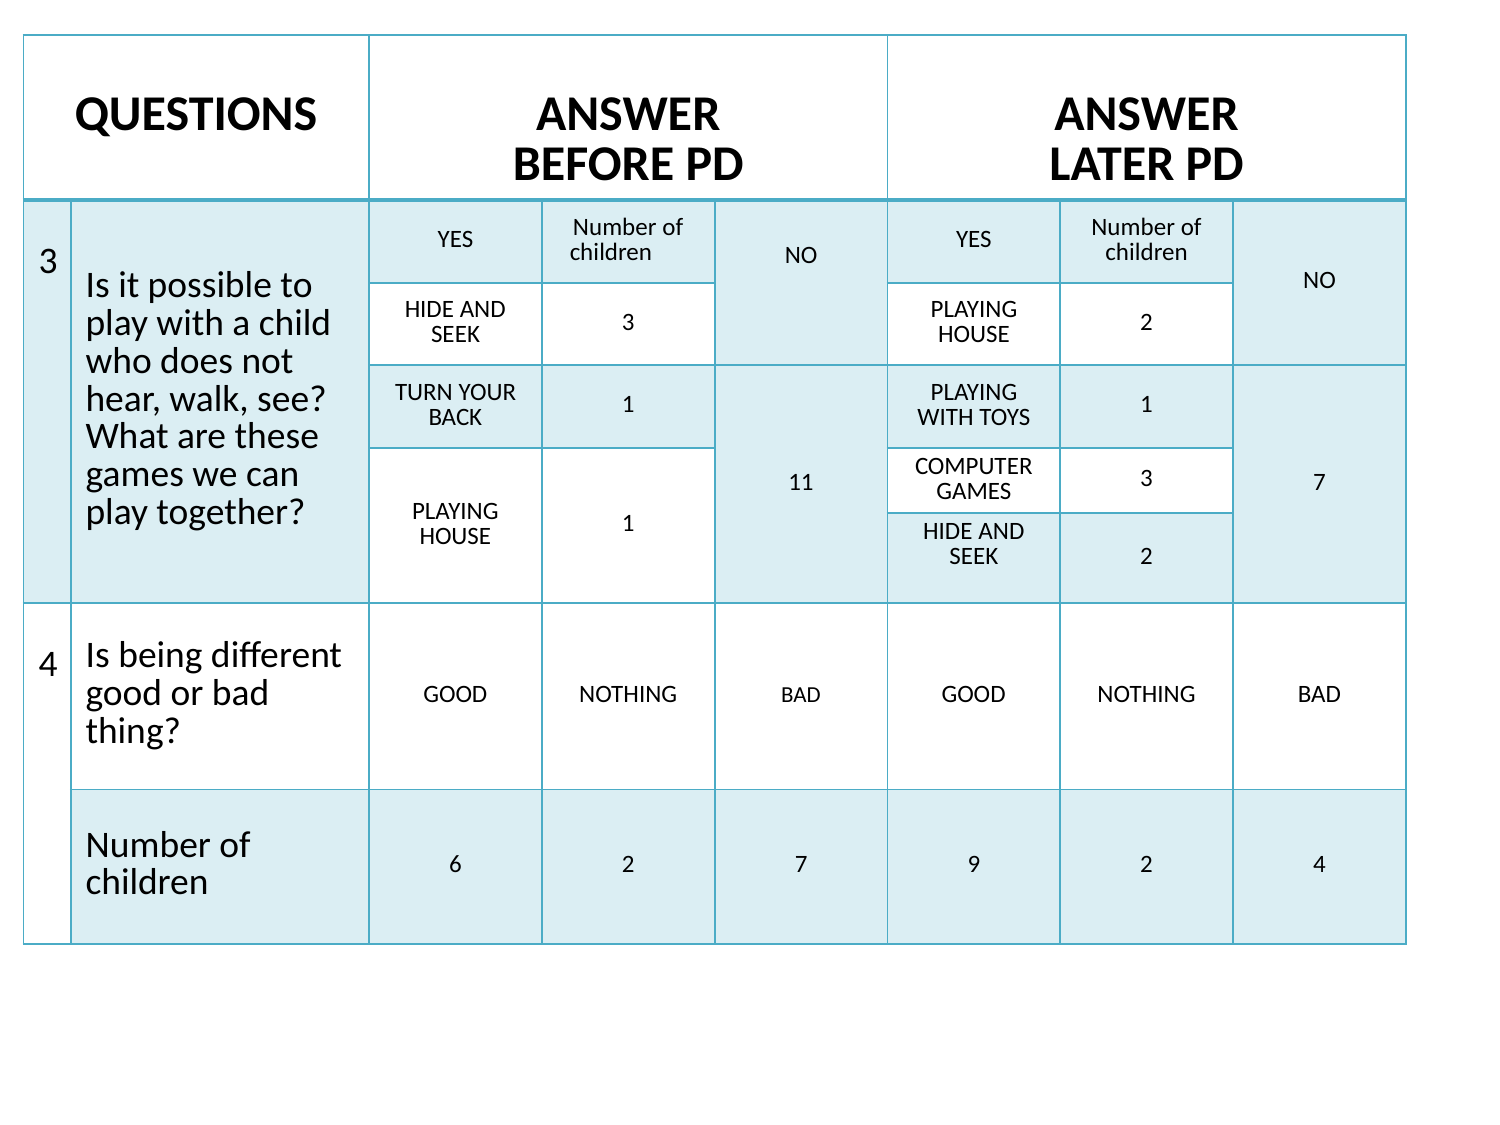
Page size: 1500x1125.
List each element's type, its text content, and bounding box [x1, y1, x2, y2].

table_cell YES [370, 202, 541, 282]
table_cell GOOD [370, 604, 541, 789]
table_cell 2 [543, 790, 714, 943]
table_cell Is being different good or bad thing? [72, 604, 368, 789]
table_cell 3 [24, 202, 70, 602]
table_cell 3 [1061, 449, 1232, 512]
table_cell NO [716, 202, 887, 364]
table_cell COMPUTER GAMES [888, 449, 1059, 512]
table_cell 7 [1234, 366, 1405, 602]
table_cell 2 [1061, 284, 1232, 364]
table_cell YES [888, 202, 1059, 282]
table_cell TURN YOUR BACK [370, 366, 541, 447]
table_cell 1 [543, 449, 714, 602]
table_cell BAD [1234, 604, 1405, 789]
table_cell NO [1234, 202, 1405, 364]
table_header ANSWER LATER PD [888, 36, 1405, 198]
table_cell Number of children [543, 202, 714, 282]
table_cell PLAYING HOUSE [888, 284, 1059, 364]
table_cell PLAYING WITH TOYS [888, 366, 1059, 447]
table_cell 1 [543, 366, 714, 447]
table_cell 6 [370, 790, 541, 943]
table_cell Number of children [72, 790, 368, 943]
table_cell 7 [716, 790, 887, 943]
table_cell 2 [1061, 514, 1232, 602]
table_cell PLAYING HOUSE [370, 449, 541, 602]
table_cell 1 [1061, 366, 1232, 447]
table_header QUESTIONS [24, 36, 368, 198]
table_cell 2 [1061, 790, 1232, 943]
table_cell HIDE AND SEEK [888, 514, 1059, 602]
table_cell Number of children [1061, 202, 1232, 282]
table_cell 4 [1234, 790, 1405, 943]
table_cell NOTHING [543, 604, 714, 789]
table_cell NOTHING [1061, 604, 1232, 789]
table_cell 4 [24, 604, 70, 943]
table_cell 9 [888, 790, 1059, 943]
table_cell BAD [716, 604, 887, 789]
table_cell 3 [543, 284, 714, 364]
table_cell Is it possible to play with a child who does not hear, walk, see? What are these games we can play together? [72, 202, 368, 602]
table_header ANSWER BEFORE PD [370, 36, 887, 198]
table_cell HIDE AND SEEK [370, 284, 541, 364]
table_cell GOOD [888, 604, 1059, 789]
table_cell 11 [716, 366, 887, 602]
